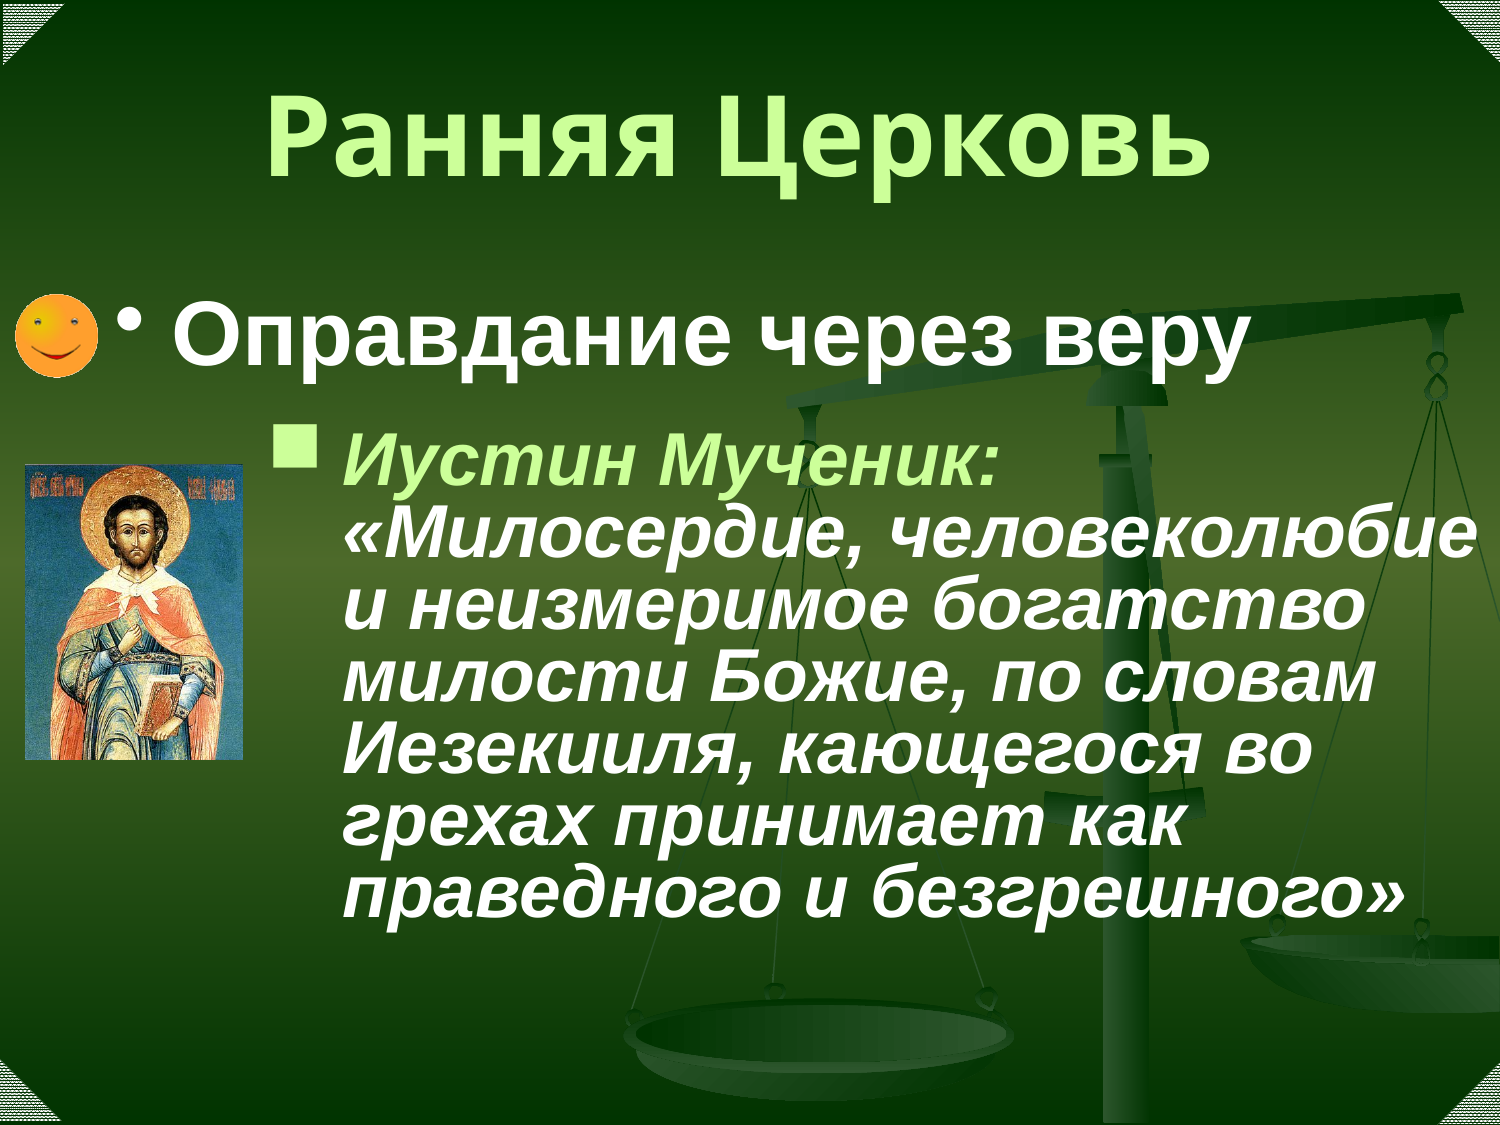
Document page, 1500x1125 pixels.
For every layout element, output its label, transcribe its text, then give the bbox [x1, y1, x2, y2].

text_box [0, 1059, 63, 1122]
text_box [1437, 1062, 1500, 1125]
picture [25, 464, 243, 761]
text_box [1437, 0, 1500, 63]
text_box Оправдание через веру [100, 278, 1298, 442]
title Ранняя Церковь [99, 37, 1375, 225]
picture [14, 292, 100, 378]
text_box Иустин Мученик: «Милосердие, человеколюбие и неизмеримое богатство милости Божие, по словам Иезекииля, кающегося во грехах принимает как праведного и безгрешного» [65, 420, 1499, 940]
text_box [2, 2, 66, 66]
